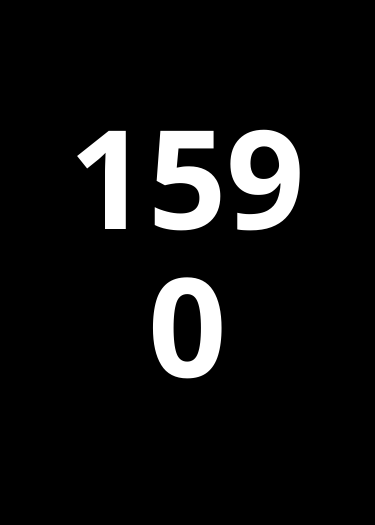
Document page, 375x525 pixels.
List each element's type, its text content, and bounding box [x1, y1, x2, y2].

title 1590 [25, 27, 350, 491]
